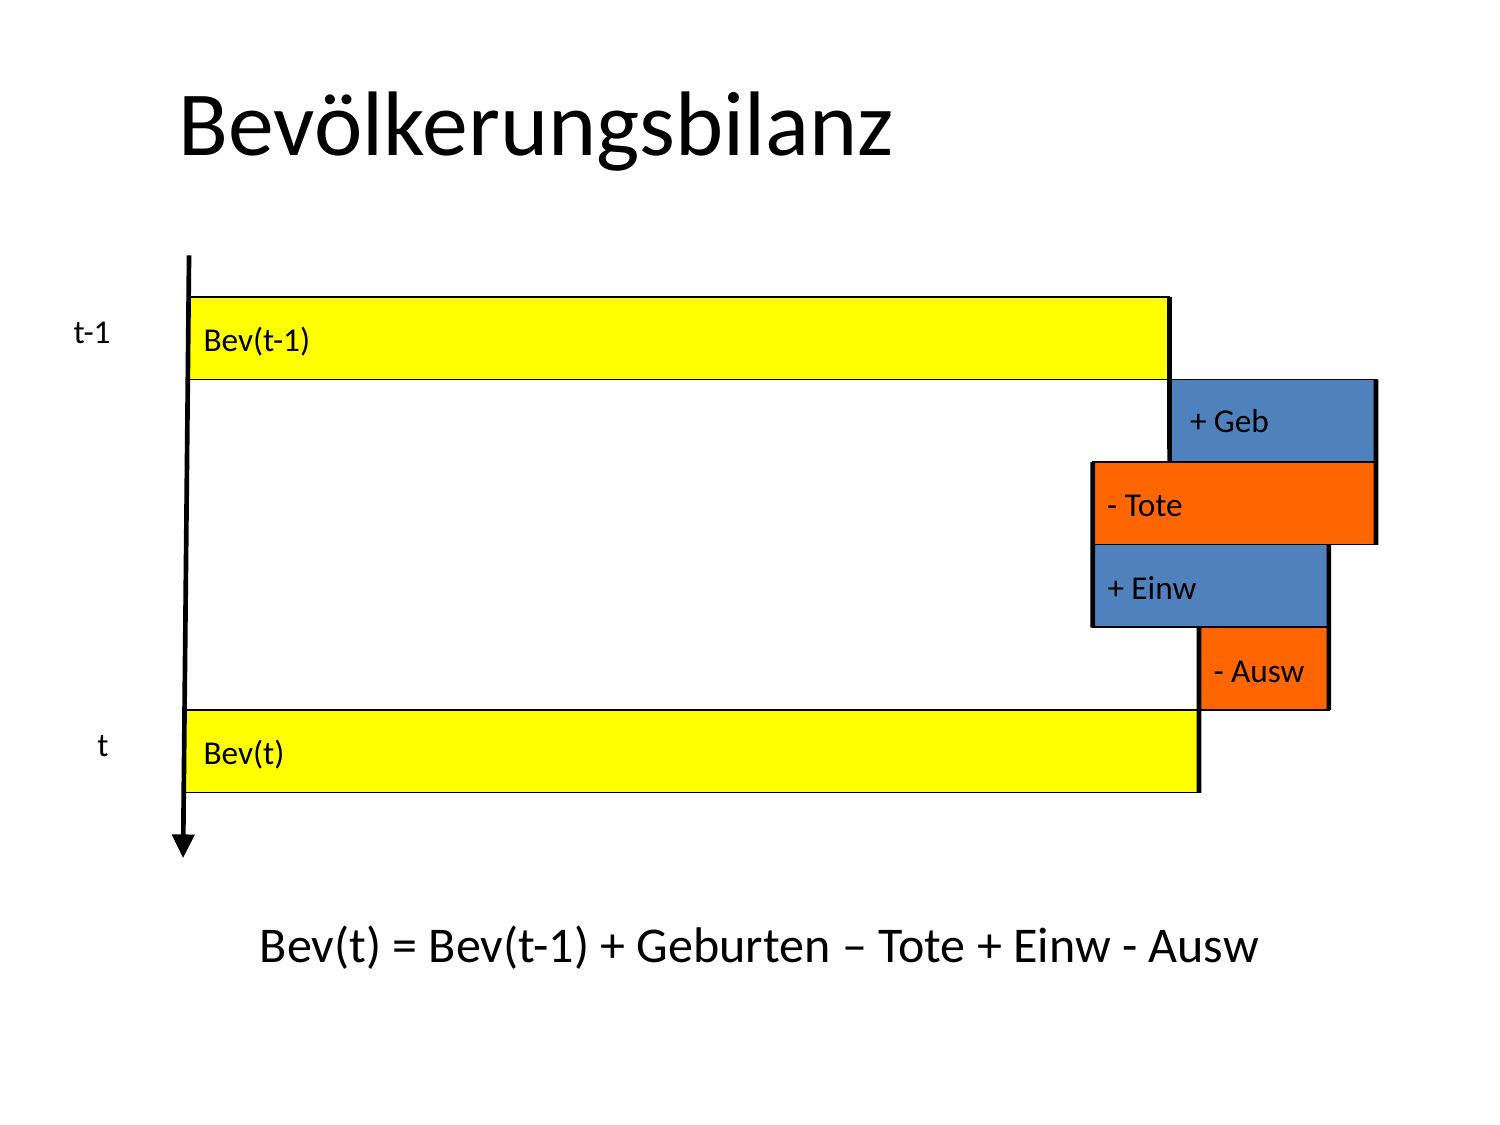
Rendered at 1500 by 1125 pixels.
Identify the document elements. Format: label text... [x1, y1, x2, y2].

text_box t-1 [58, 302, 189, 358]
text_box + Geb [1175, 391, 1341, 446]
text_box - Tote [1093, 462, 1376, 545]
text_box Bev(t) [189, 710, 1193, 793]
text_box [1170, 379, 1376, 462]
text_box [1193, 710, 1198, 793]
list Bev(t) = Bev(t-1) + Geburten – Tote + Einw - Ausw [88, 904, 1431, 1004]
text_box [172, 358, 194, 858]
text_box - Ausw [1199, 627, 1328, 711]
text_box [184, 710, 189, 793]
text_box Bev(t-1) [188, 296, 1169, 380]
text_box + Einw [1093, 545, 1328, 628]
text_box t [82, 716, 148, 771]
title Bevölkerungsbilanz [163, 66, 1200, 171]
